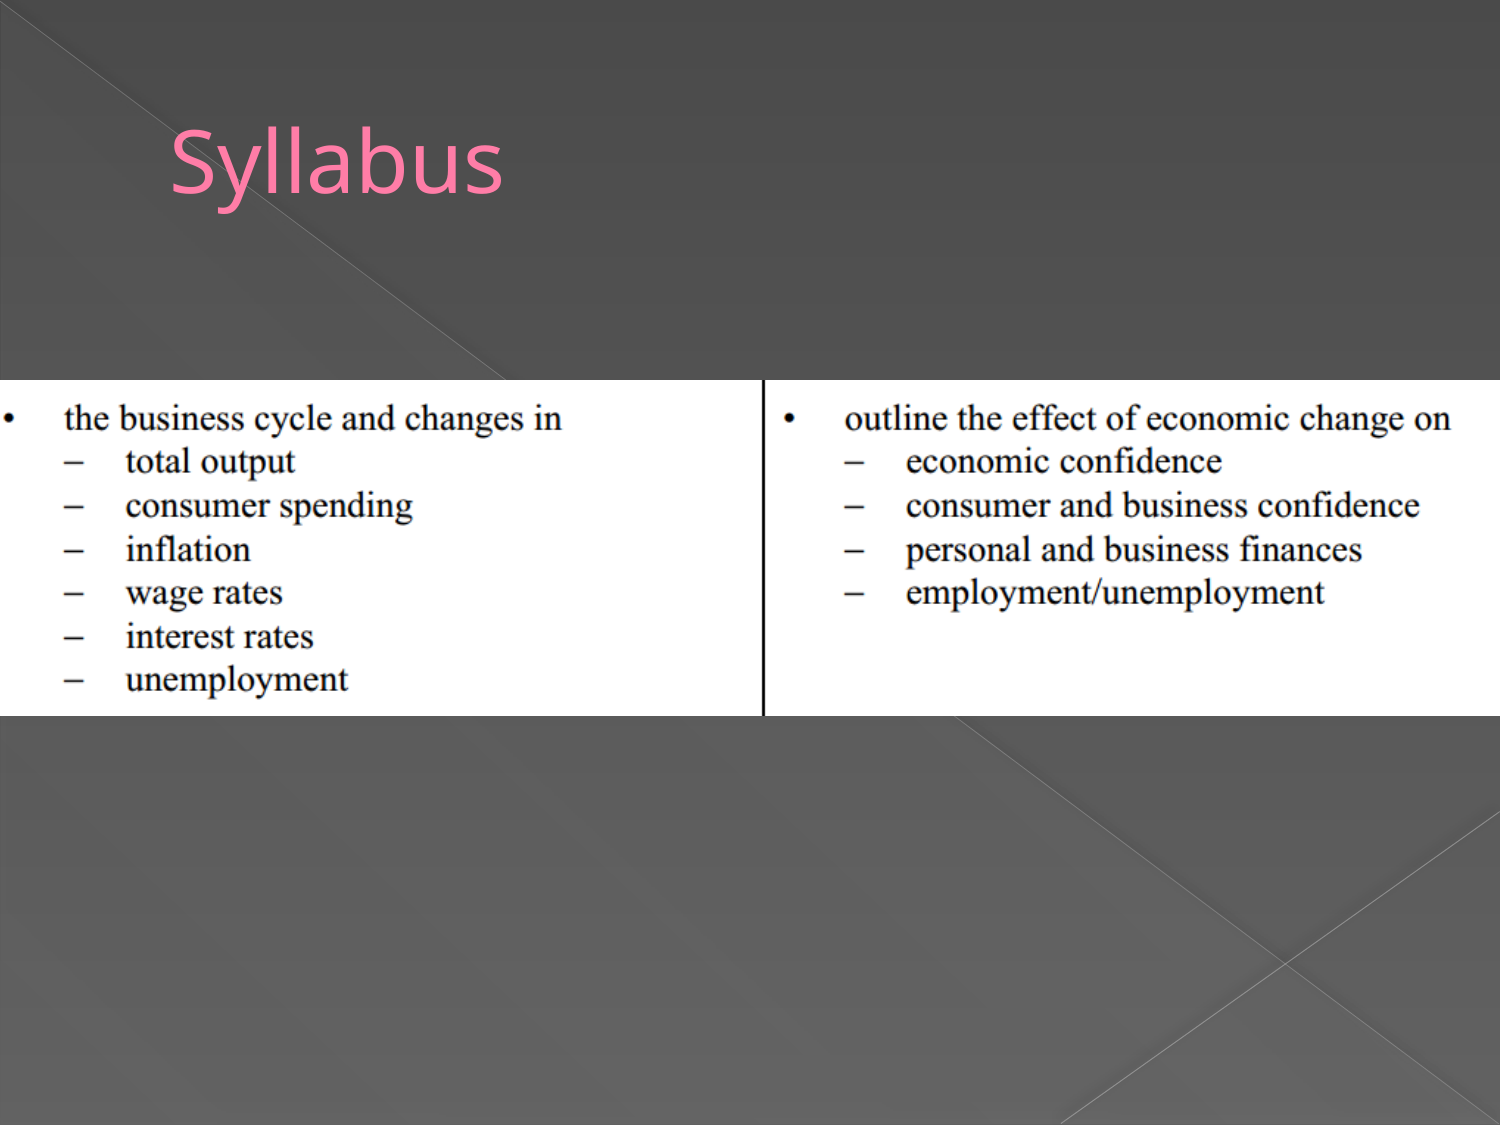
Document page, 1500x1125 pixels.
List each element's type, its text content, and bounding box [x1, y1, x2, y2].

title Syllabus [75, 43, 1425, 274]
picture [0, 380, 1500, 717]
